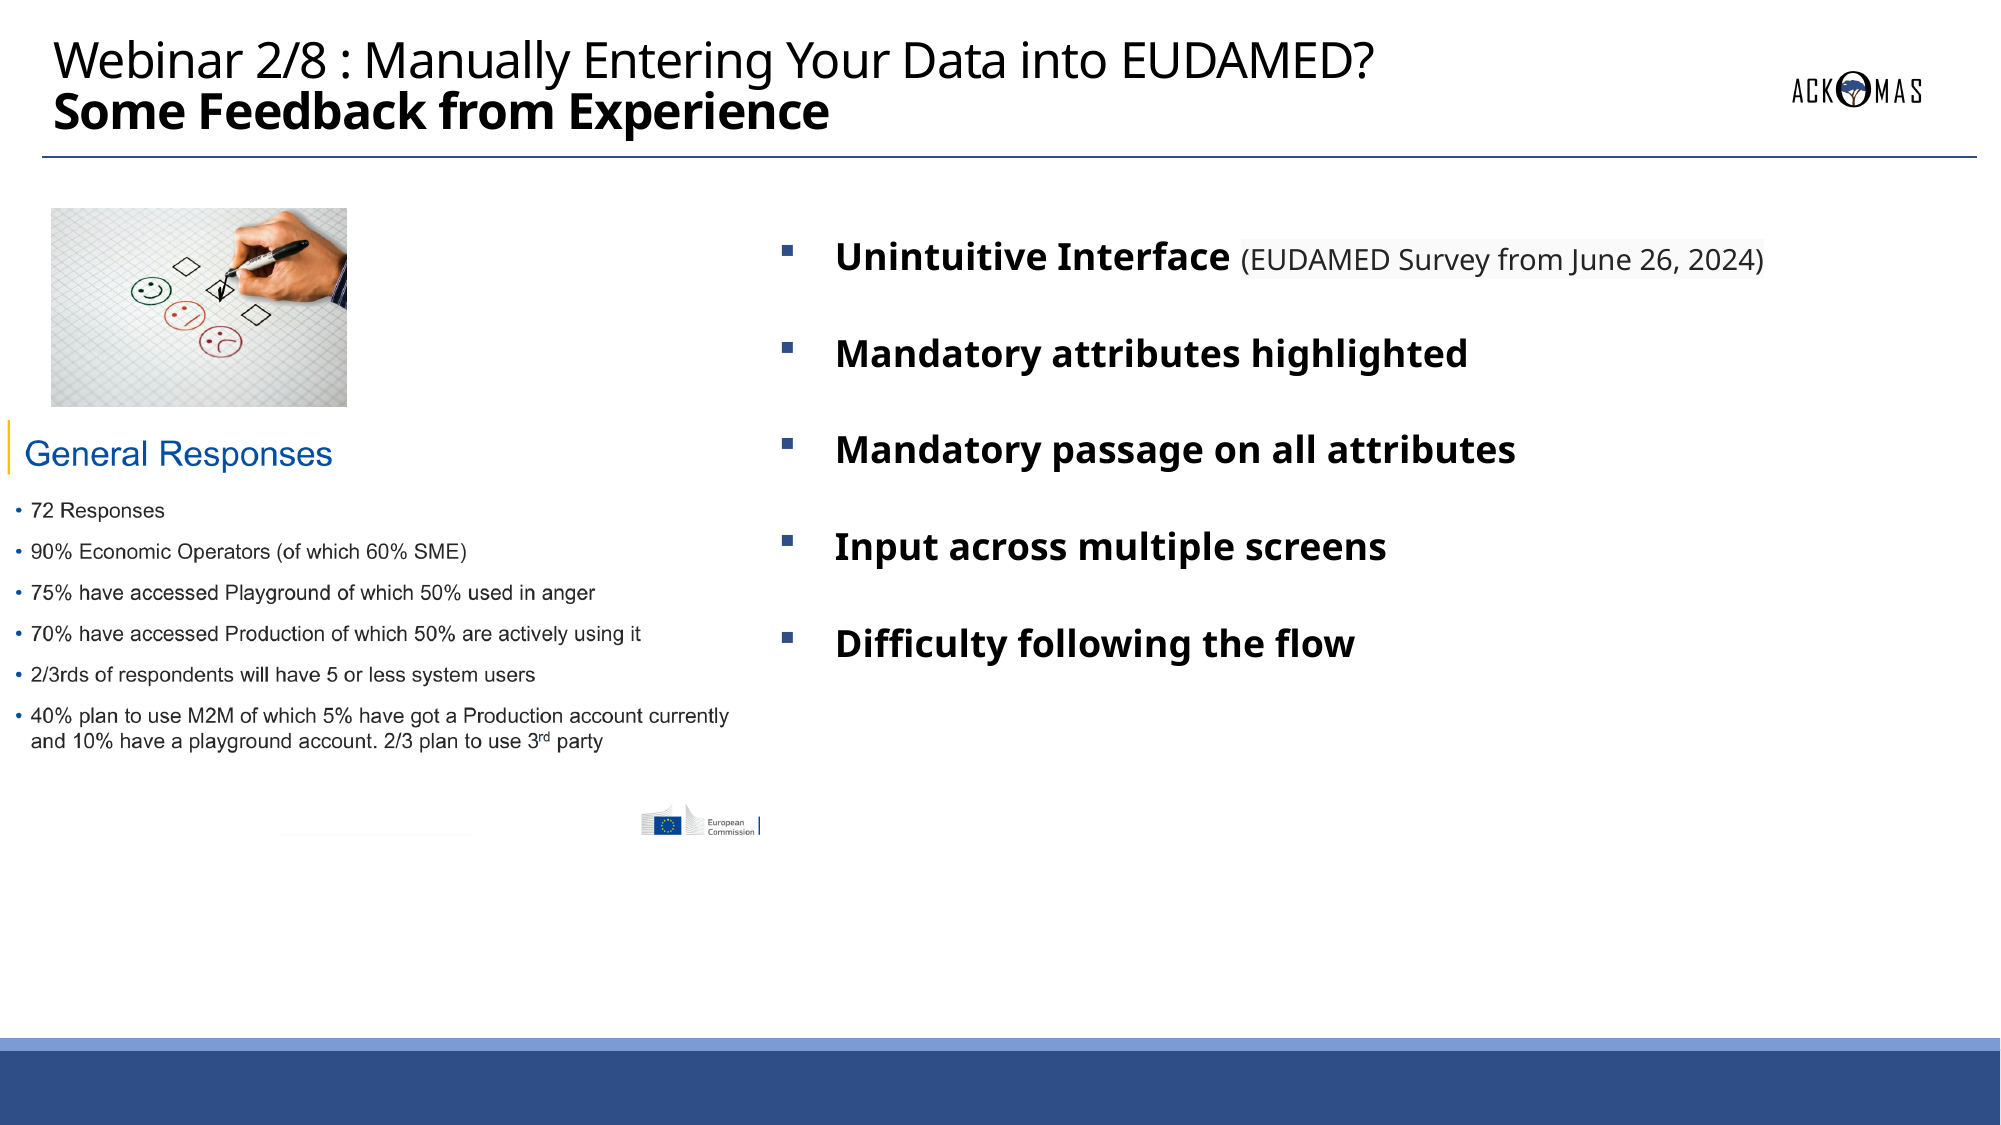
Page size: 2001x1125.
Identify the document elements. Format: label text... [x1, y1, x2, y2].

title Webinar 2/8 : Manually Entering Your Data into EUDAMED? Some Feedback from Experience [38, 24, 1689, 148]
text_box [443, 732, 1867, 1123]
picture [1766, 36, 1938, 133]
picture [0, 419, 765, 836]
text_box Unintuitive Interface (EUDAMED Survey from June 26, 2024) Mandatory attributes highlighted Mandatory passage on all attributes Input across multiple screens Difficulty following the flow [763, 203, 1821, 673]
picture [50, 208, 348, 407]
